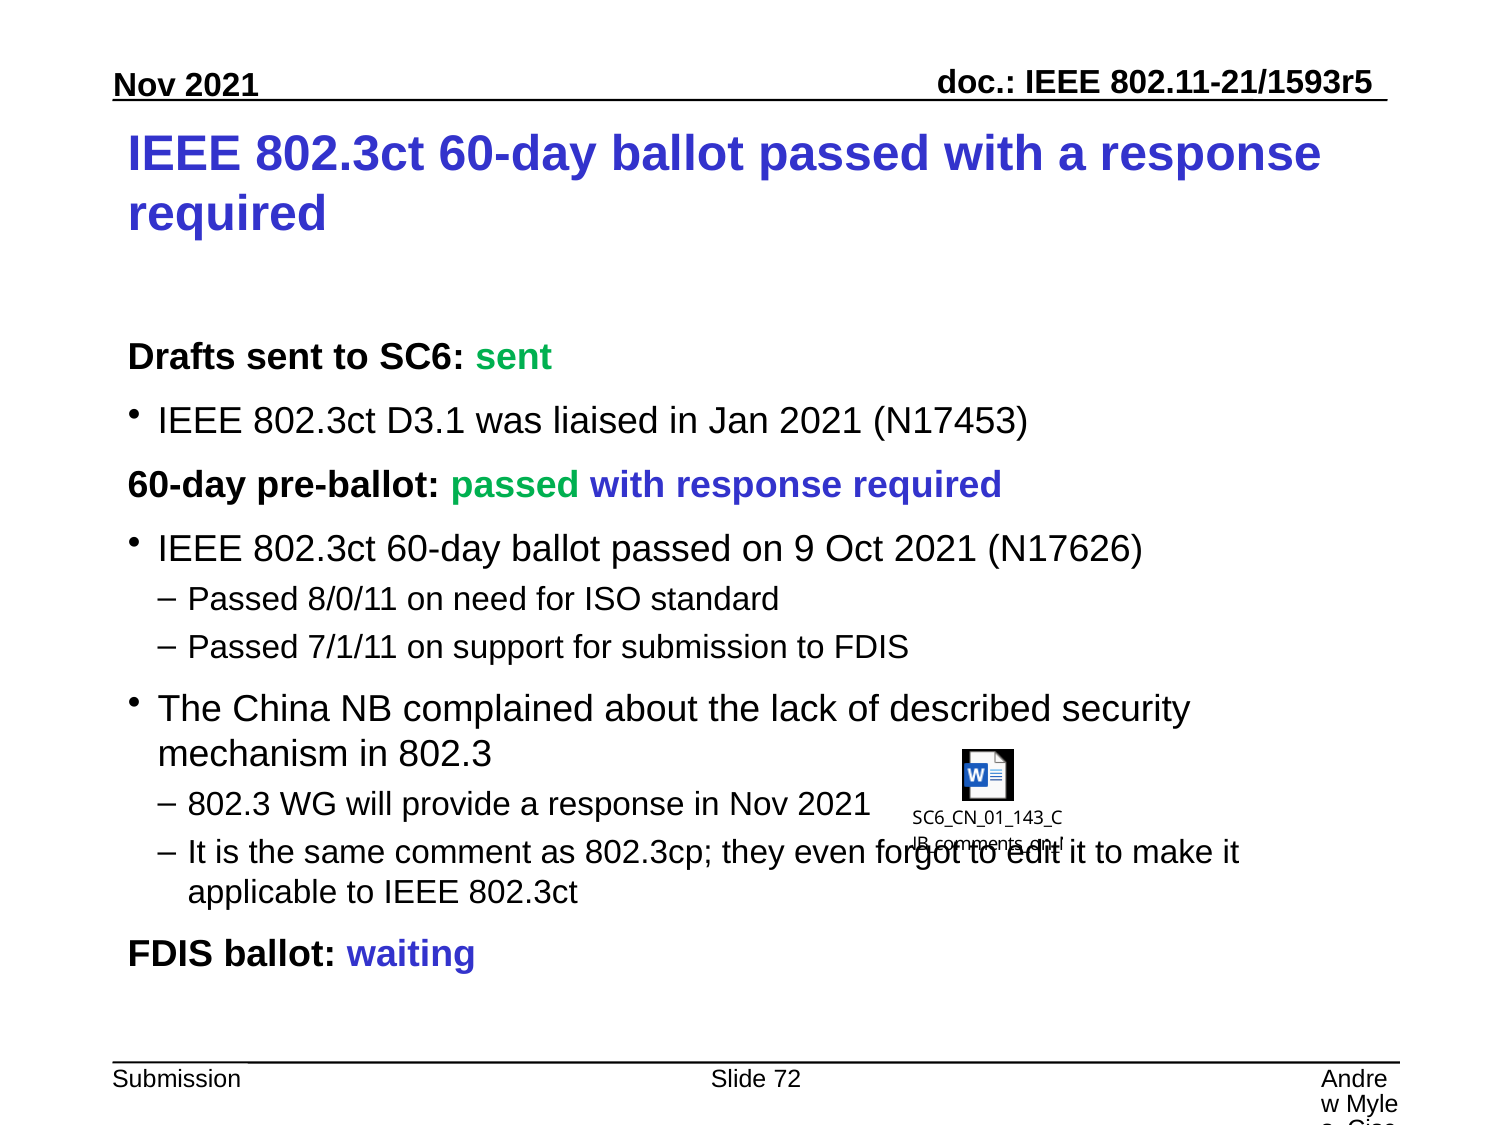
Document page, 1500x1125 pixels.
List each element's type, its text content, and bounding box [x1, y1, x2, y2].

slide_number Slide 72 [709, 1061, 803, 1093]
footer Andrew Myles, Cisco [1320, 1061, 1402, 1093]
title IEEE 802.3ct 60-day ballot passed with a response required [112, 112, 1388, 288]
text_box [912, 749, 1063, 883]
list Drafts sent to SC6: sent IEEE 802.3ct D3.1 was liaised in Jan 2021 (N17453) 60-day pre-ballot: passed with response required IEEE 802.3ct 60-day ballot passed on 9 Oct 2021 (N17626) Passed 8/0/11 on need for ISO standard Passed 7/1/11 on support for submission to FDIS The China NB complained about the lack of described security mechanism in 802.3 802.3 WG will provide a response in Nov 2021 It is the same comment as 802.3cp; they even forgot to edit it to make it applicable to IEEE 802.3ct FDIS ballot: waiting [112, 324, 1388, 1000]
